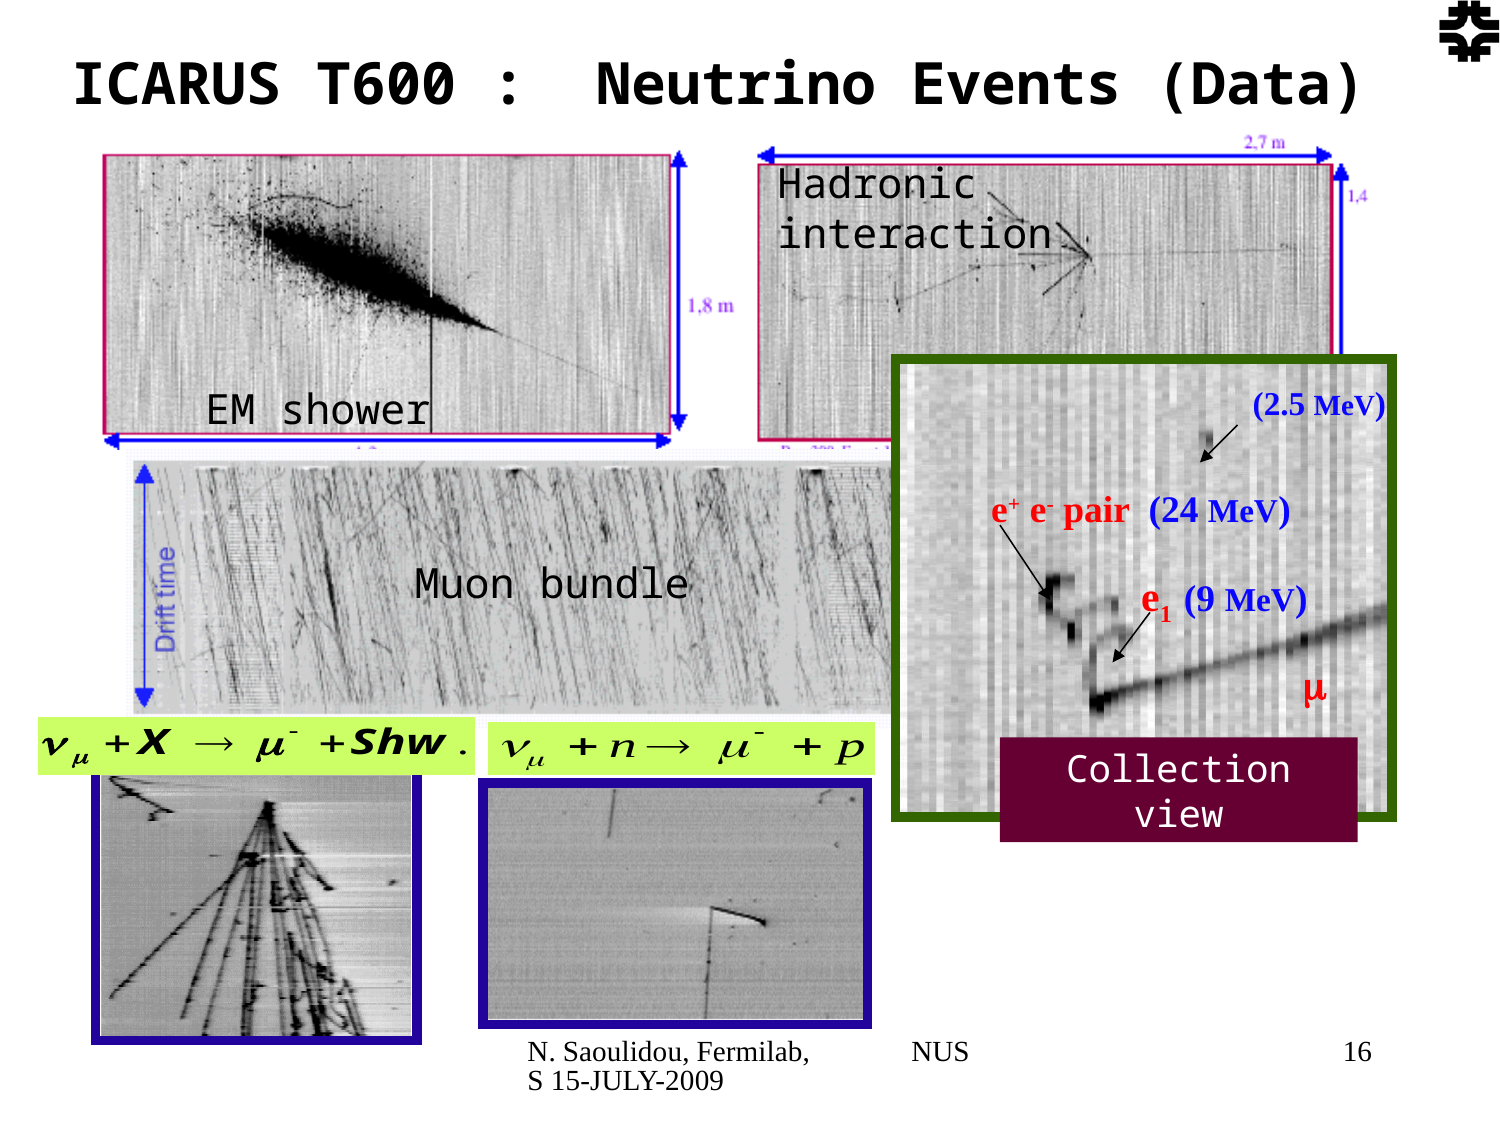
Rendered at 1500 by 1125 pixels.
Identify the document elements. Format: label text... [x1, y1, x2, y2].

picture [1437, 0, 1500, 63]
picture [487, 787, 863, 1020]
slide_number 16 [1074, 1024, 1388, 1101]
footer N. Saoulidou, Fermilab, NUSS 15-JULY-2009 [512, 1024, 988, 1101]
text_box Collection view [999, 820, 1358, 843]
text_box ICARUS T600 : Neutrino Events (Data) [12, 0, 1425, 163]
text_box (2.5 MeV) [1391, 374, 1402, 430]
picture [90, 124, 1388, 813]
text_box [487, 721, 876, 776]
picture [99, 776, 413, 1036]
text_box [37, 716, 476, 776]
